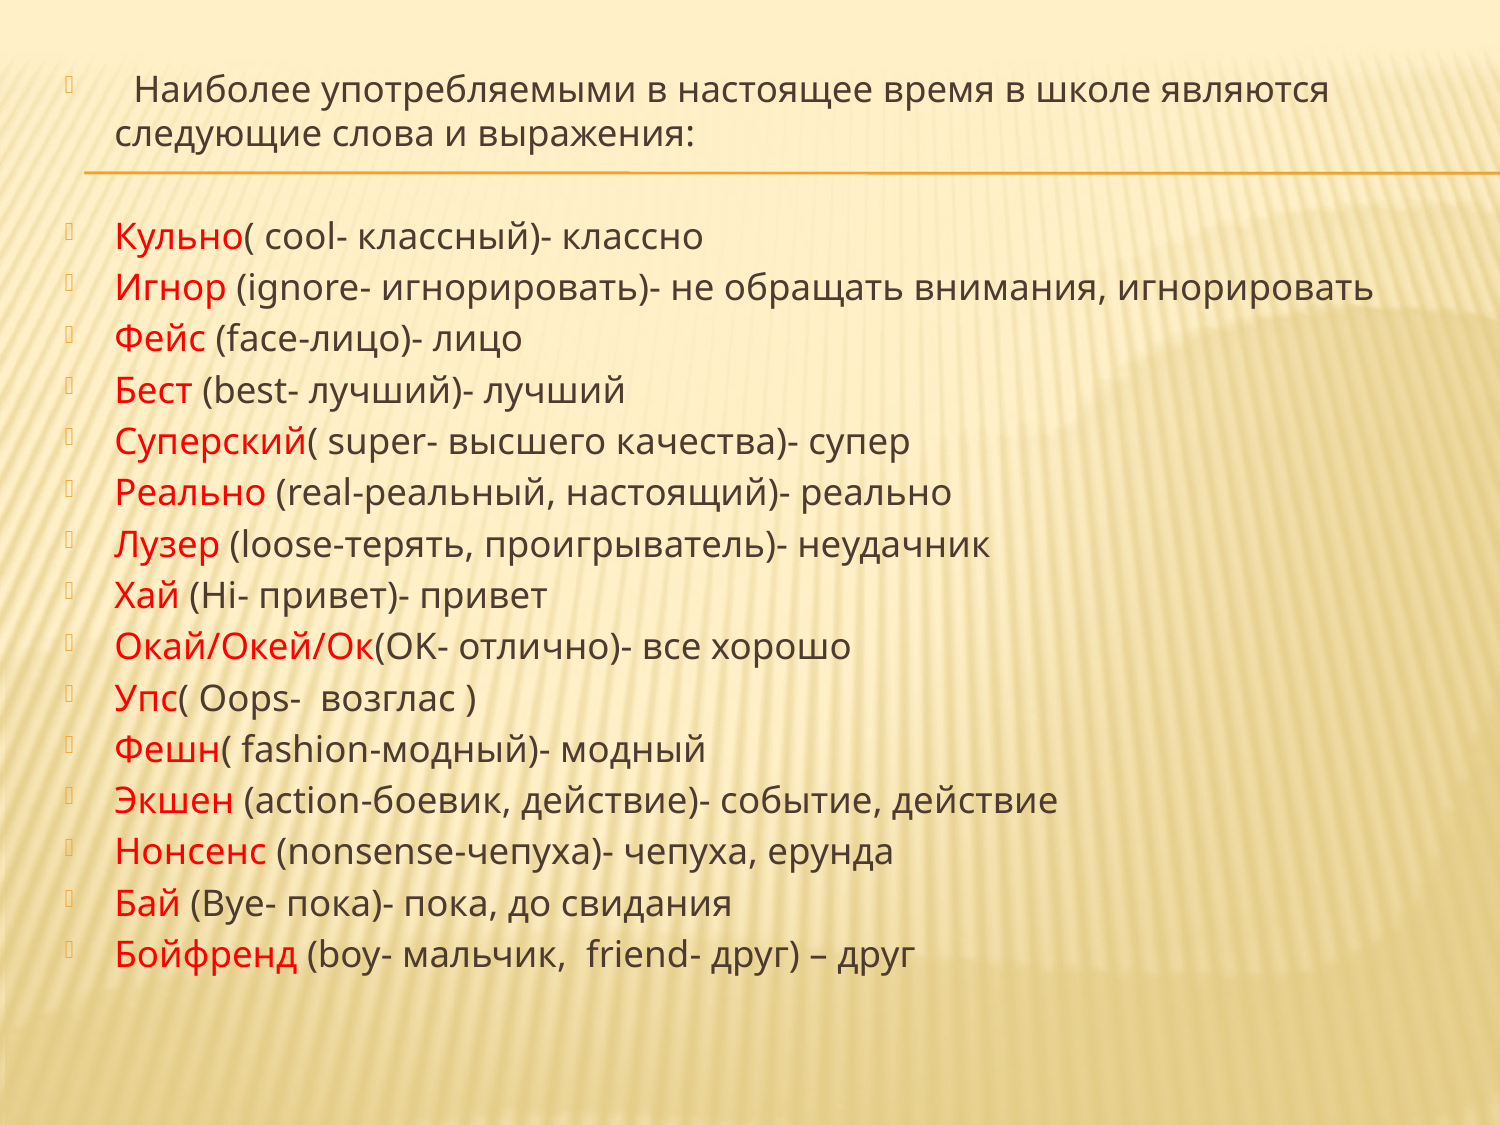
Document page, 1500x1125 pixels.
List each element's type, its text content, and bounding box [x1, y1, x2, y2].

list Наиболее употребляемыми в настоящее время в школе являются следующие слова и выражения: Кульно( cool- классный)- классно Игнор (ignore- игнорировать)- не обращать внимания, игнорировать Фейс (face-лицо)- лицо Бест (best- лучший)- лучший Суперский( super- высшего качества)- супер Реально (real-реальный, настоящий)- реально Лузер (loose-терять, проигрыватель)- неудачник Хай (Hi- привет)- привет Окай/Окей/Ок(OK- отлично)- все хорошо Упс( Oops- возглас ) Фешн( fashion-модный)- модный Экшен (action-боевик, действие)- cобытие, действие Нонсенс (nonsense-чепуха)- чепуха, ерунда Бай (Bye- пока)- пока, до свидания Бойфренд (boy- мальчик, friend- друг) – друг [50, 58, 1475, 998]
